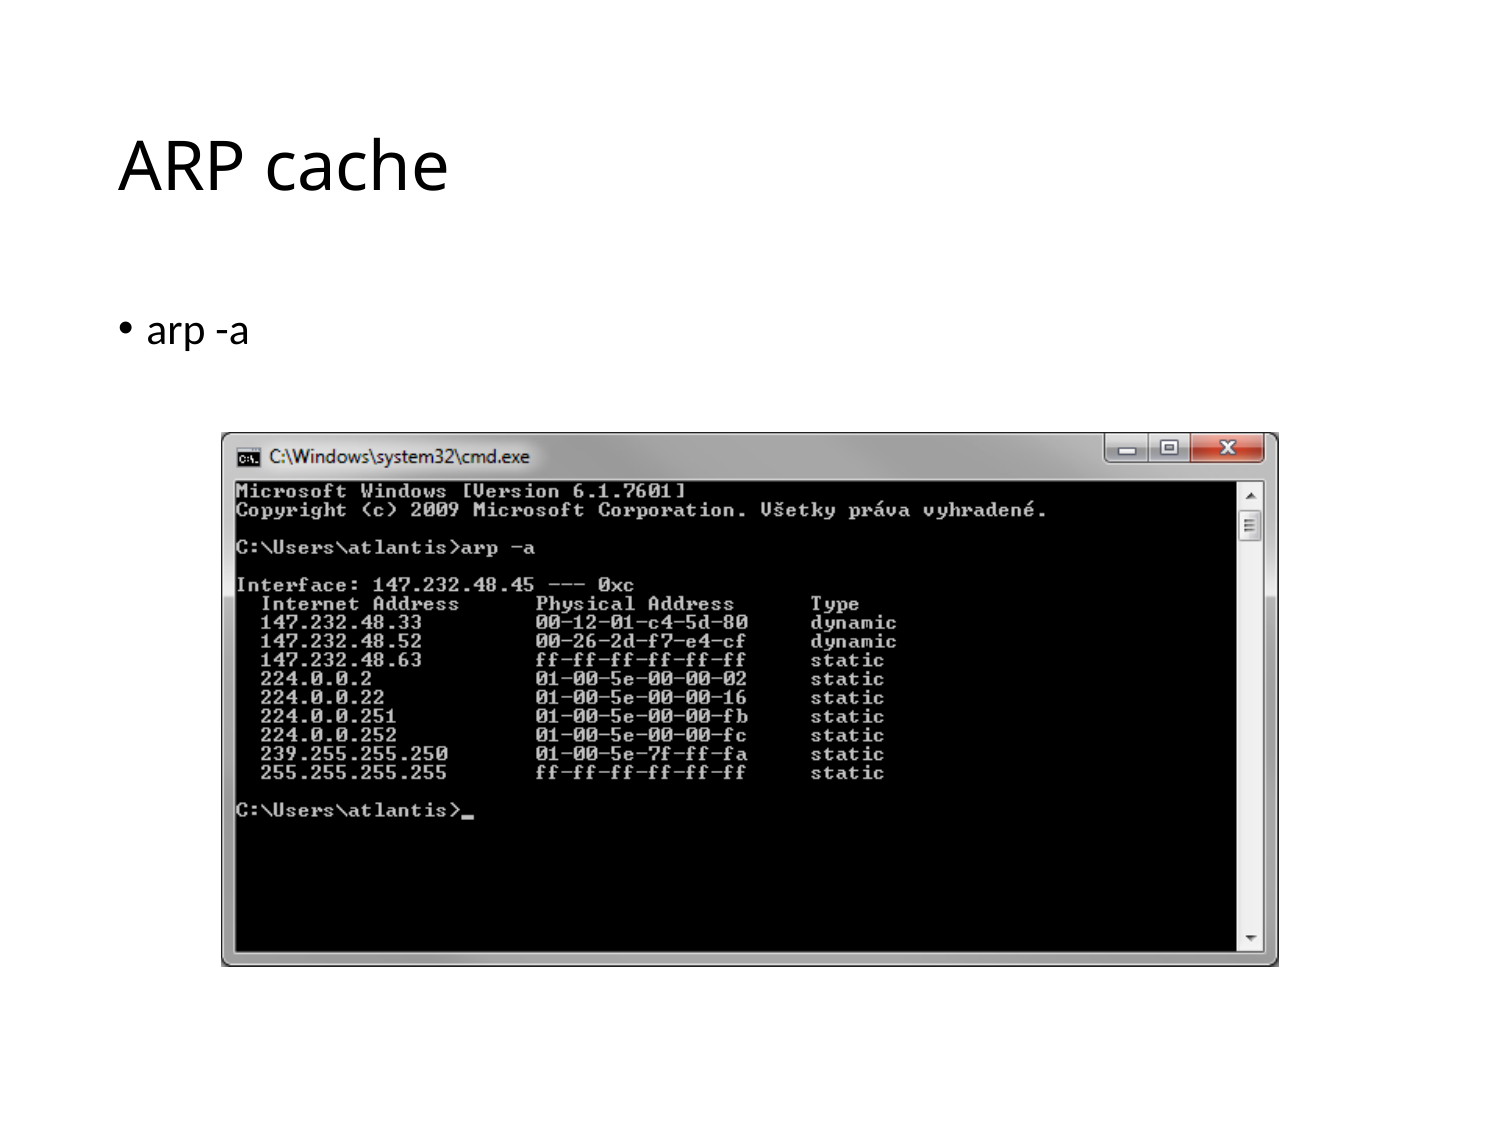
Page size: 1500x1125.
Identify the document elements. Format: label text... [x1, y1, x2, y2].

picture [221, 432, 1279, 967]
list arp -a [103, 299, 1397, 1014]
title ARP cache [103, 59, 1397, 278]
